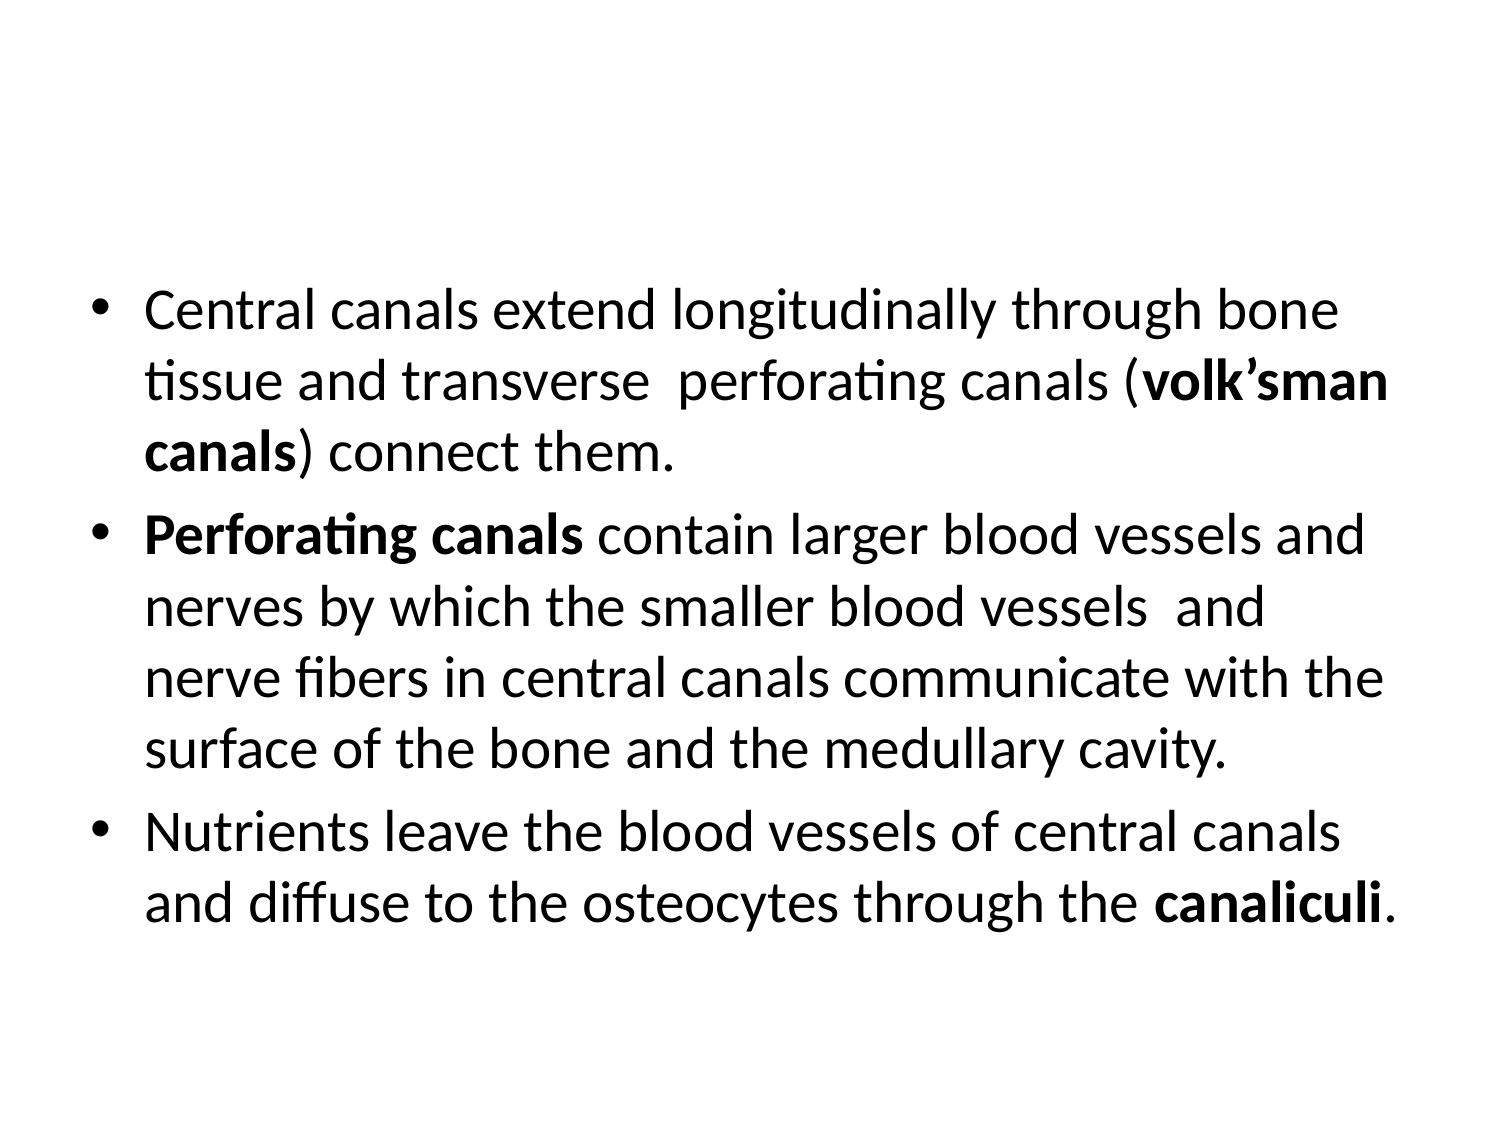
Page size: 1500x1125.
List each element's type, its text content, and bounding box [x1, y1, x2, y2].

list Central canals extend longitudinally through bone tissue and transverse perforating canals (volk’sman canals) connect them. Perforating canals contain larger blood vessels and nerves by which the smaller blood vessels and nerve fibers in central canals communicate with the surface of the bone and the medullary cavity. Nutrients leave the blood vessels of central canals and diffuse to the osteocytes through the canaliculi. [75, 262, 1425, 1005]
